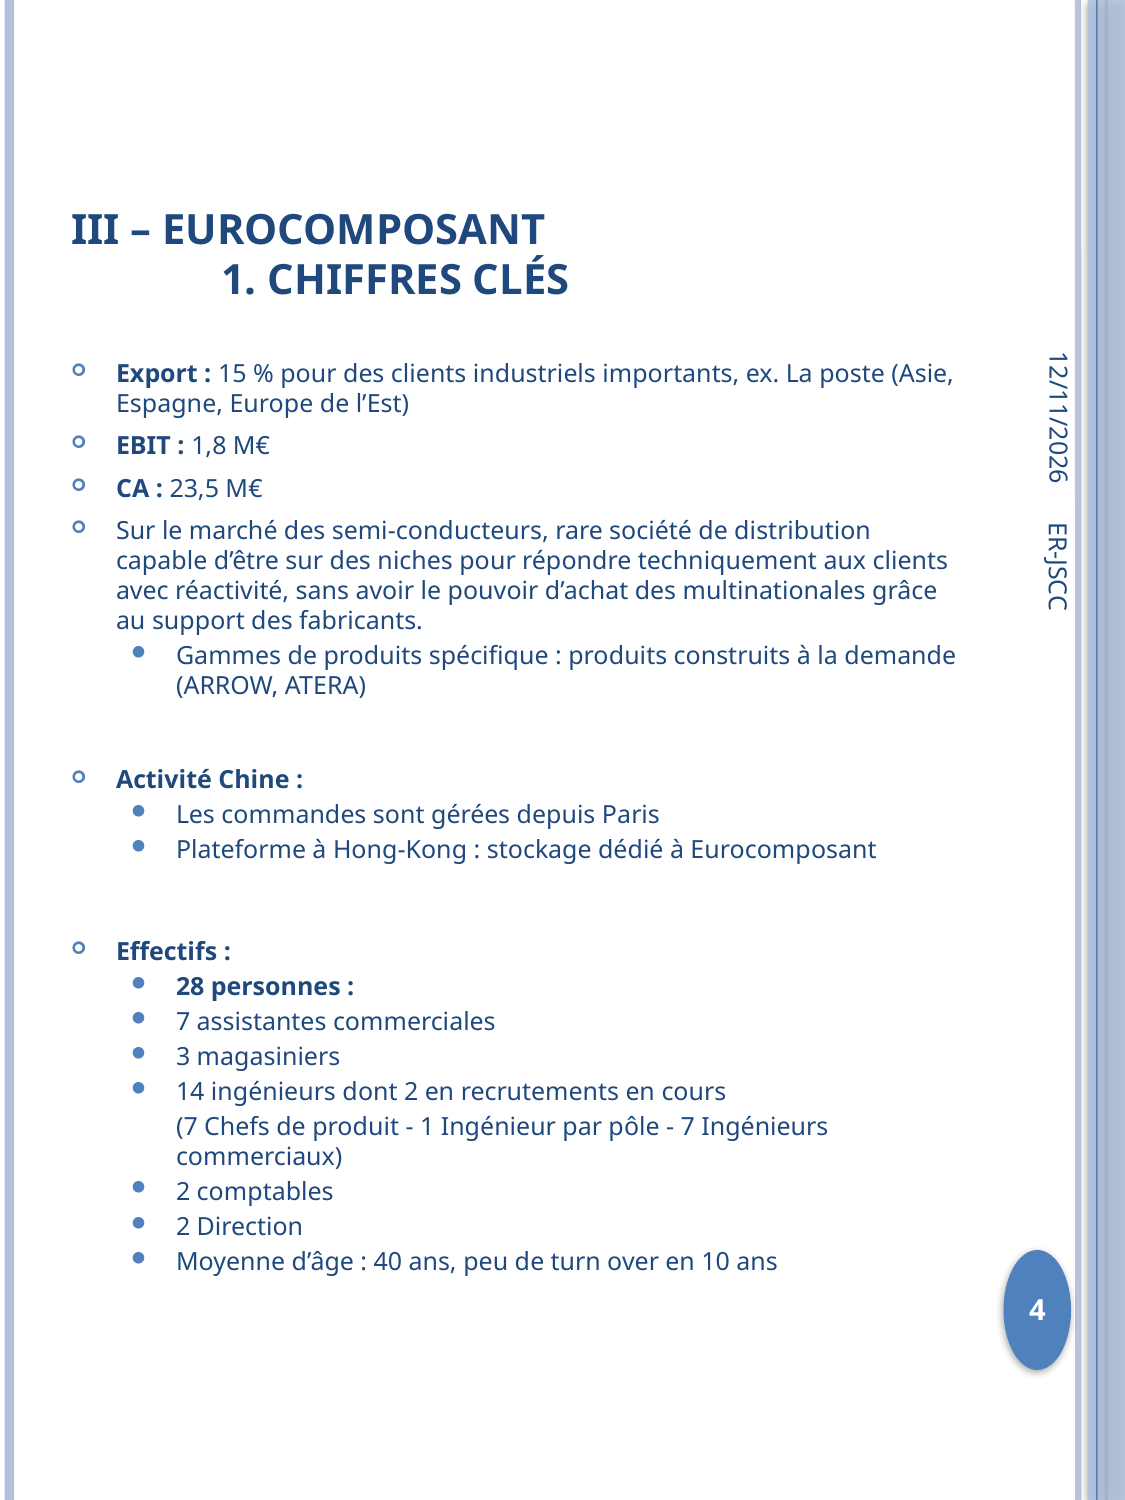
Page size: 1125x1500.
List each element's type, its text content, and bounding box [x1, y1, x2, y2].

footer ER-JSCC [1034, 507, 1080, 1208]
list Export : 15 % pour des clients industriels importants, ex. La poste (Asie, Espagne, Europe de l’Est) EBIT : 1,8 M€ CA : 23,5 M€ Sur le marché des semi-conducteurs, rare société de distribution capable d’être sur des niches pour répondre techniquement aux clients avec réactivité, sans avoir le pouvoir d’achat des multinationales grâce au support des fabricants. Gammes de produits spécifique : produits construits à la demande (ARROW, ATERA) Activité Chine : Les commandes sont gérées depuis Paris Plateforme à Hong-Kong : stockage dédié à Eurocomposant Effectifs : 28 personnes : 7 assistantes commerciales 3 magasiniers 14 ingénieurs dont 2 en recrutements en cours (7 Chefs de produit - 1 Ingénieur par pôle - 7 Ingénieurs commerciaux) 2 comptables 2 Direction Moyenne d’âge : 40 ans, peu de turn over en 10 ans [56, 350, 976, 1416]
title III – Eurocomposant 1. Chiffres clés [56, 60, 976, 310]
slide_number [1033, 58, 1082, 499]
slide_number 4 [1000, 1254, 1076, 1369]
